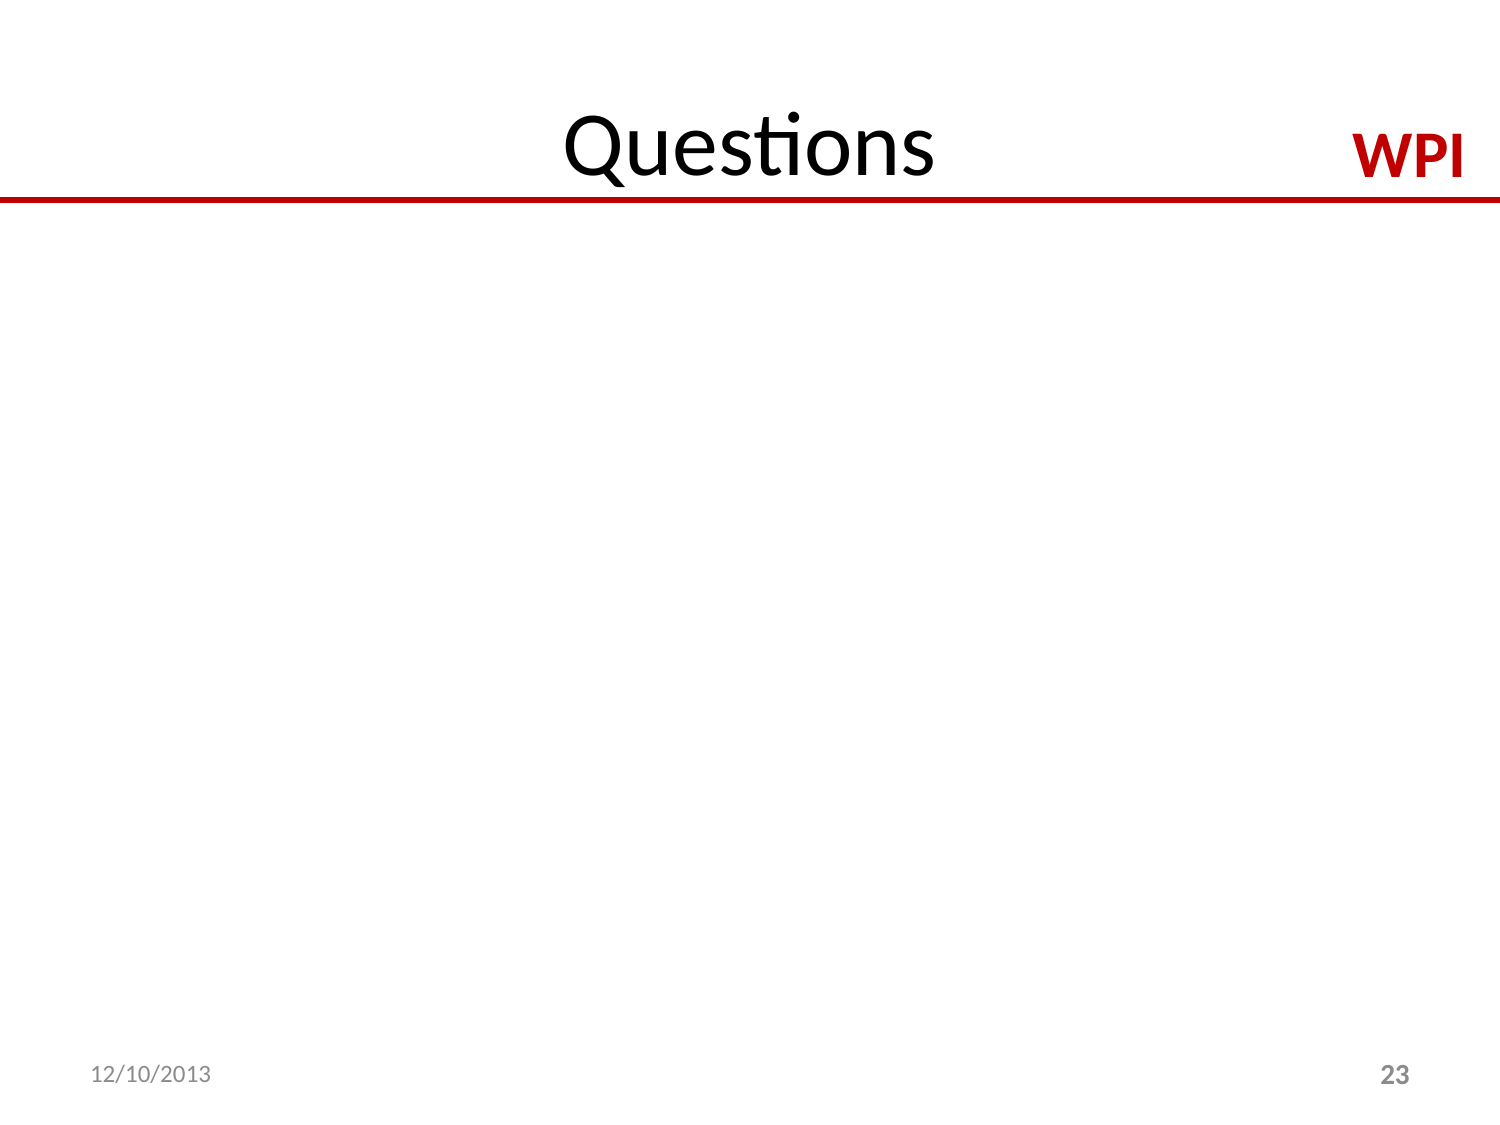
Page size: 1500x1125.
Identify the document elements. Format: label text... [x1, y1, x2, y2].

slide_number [75, 1042, 425, 1103]
slide_number 23 [1074, 1042, 1425, 1103]
title Questions [75, 45, 1425, 233]
